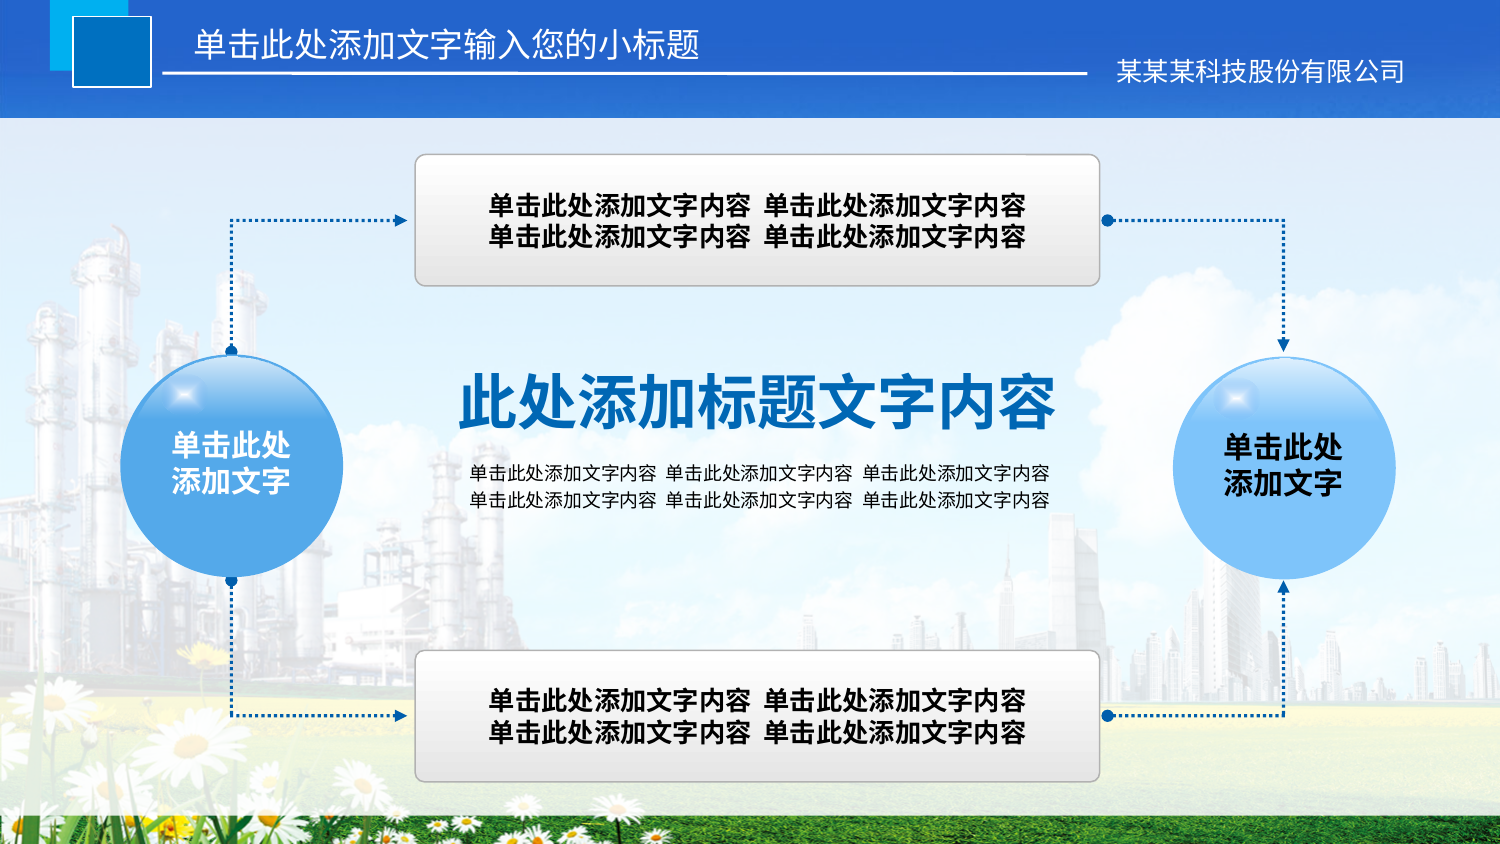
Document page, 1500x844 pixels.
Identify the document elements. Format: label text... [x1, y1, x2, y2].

text_box [1101, 709, 1117, 723]
text_box 单击此处添加文字内容 单击此处添加文字内容 单击此处添加文字内容 单击此处添加文字内容 [415, 650, 1100, 782]
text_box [120, 354, 344, 578]
text_box [225, 578, 238, 587]
text_box [392, 214, 408, 227]
text_box 某某某科技股份有限公司 [1101, 47, 1421, 95]
text_box [392, 709, 408, 723]
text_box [1172, 356, 1396, 580]
text_box 此处添加标题文字内容 [442, 357, 1073, 445]
text_box [225, 345, 238, 354]
text_box 单击此处添加文字输入您的小标题 [178, 16, 715, 72]
text_box 单击此处添加文字内容 单击此处添加文字内容 单击此处添加文字内容 单击此处添加文字内容 [415, 154, 1100, 286]
text_box 单击此处添加文字内容 单击此处添加文字内容 单击此处添加文字内容 单击此处添加文字内容 单击此处添加文字内容 单击此处添加文字内容 [454, 449, 1064, 519]
picture [0, 0, 1500, 118]
picture [0, 816, 1500, 844]
text_box [1277, 580, 1290, 594]
text_box [1101, 214, 1117, 227]
text_box [1277, 339, 1290, 352]
